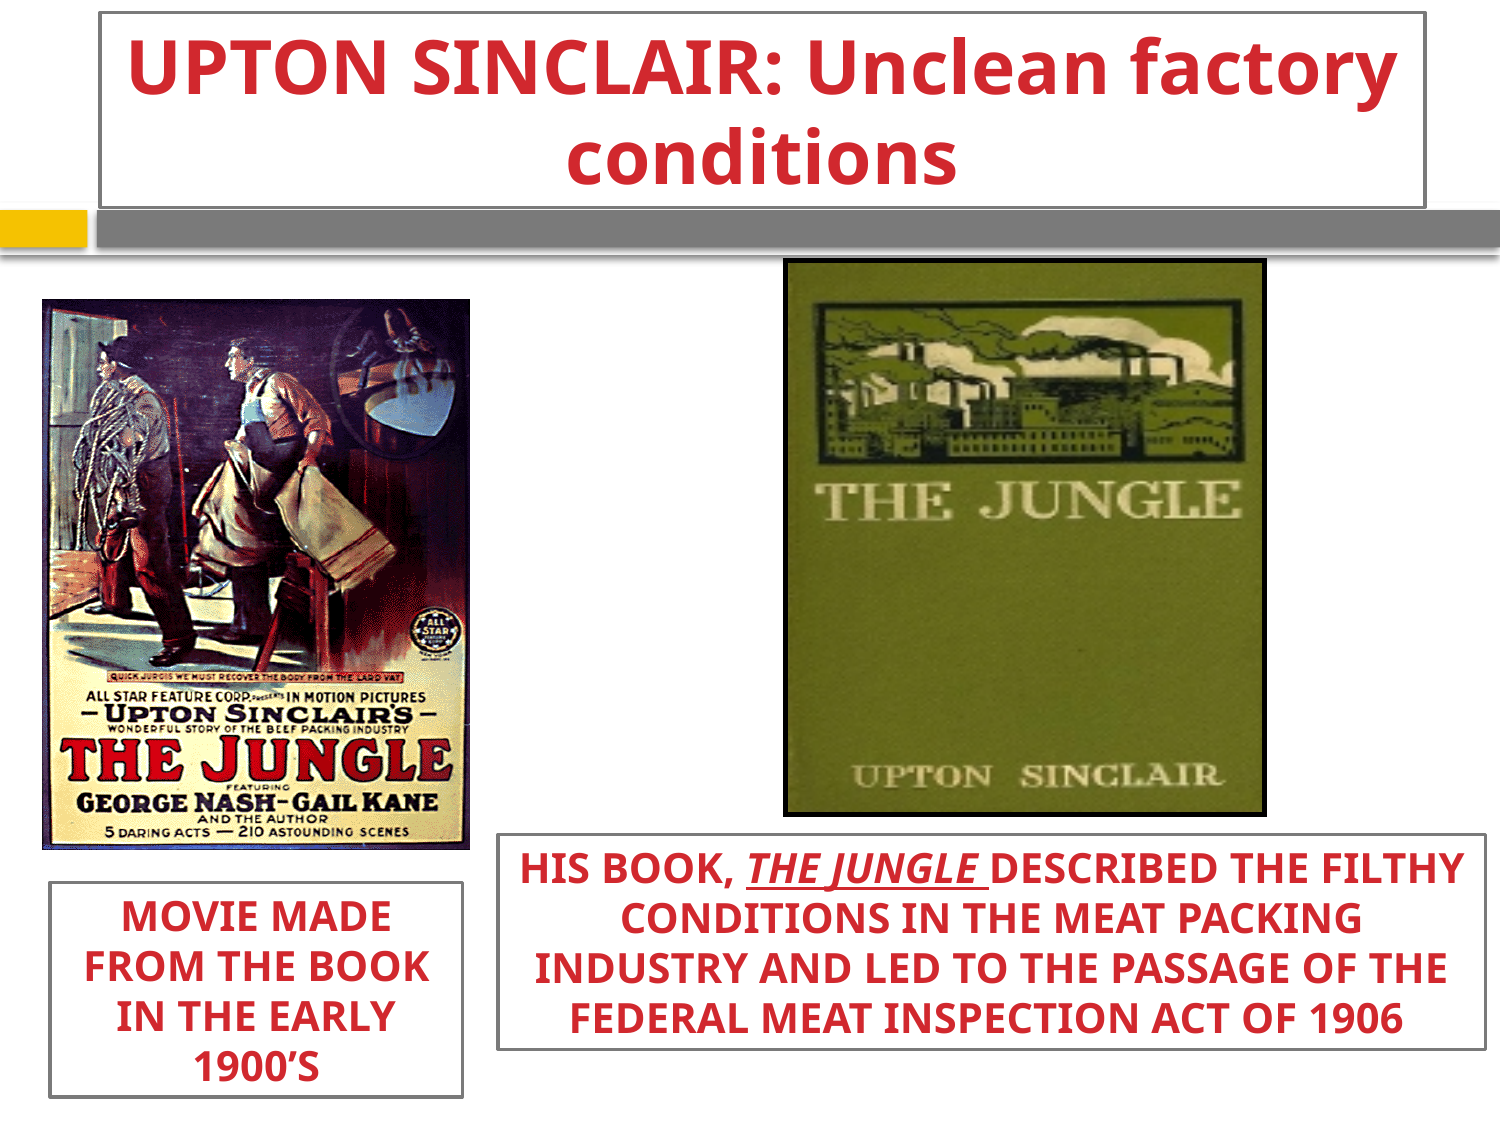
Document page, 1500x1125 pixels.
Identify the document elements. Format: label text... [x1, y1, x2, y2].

text_box HIS BOOK, THE JUNGLE DESCRIBED THE FILTHY CONDITIONS IN THE MEAT PACKING INDUSTRY AND LED TO THE PASSAGE OF THE FEDERAL MEAT INSPECTION ACT OF 1906 [496, 833, 1487, 1051]
text_box UPTON SINCLAIR: Unclean factory conditions [98, 11, 1427, 209]
picture [787, 262, 1263, 813]
picture [42, 299, 470, 851]
text_box MOVIE MADE FROM THE BOOK IN THE EARLY 1900’S [48, 881, 464, 1099]
